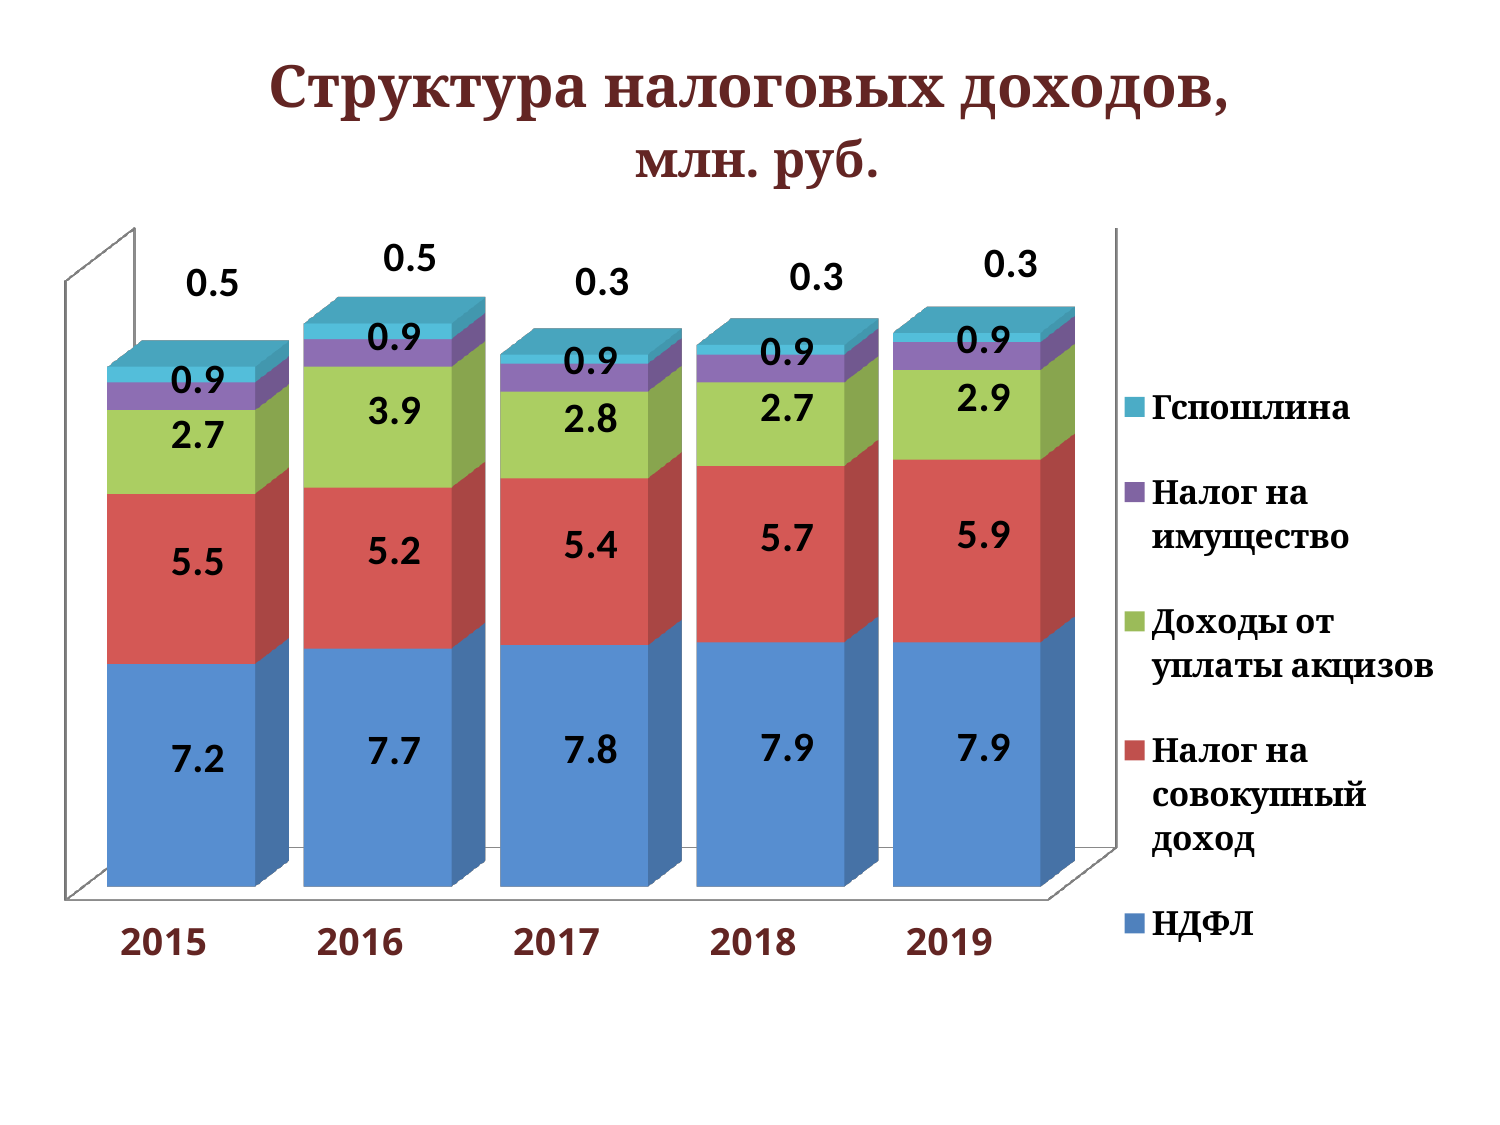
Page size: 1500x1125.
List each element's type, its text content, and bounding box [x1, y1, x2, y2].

chart [52, 207, 1471, 1023]
title Структура налоговых доходов, млн. руб. [75, 30, 1425, 206]
